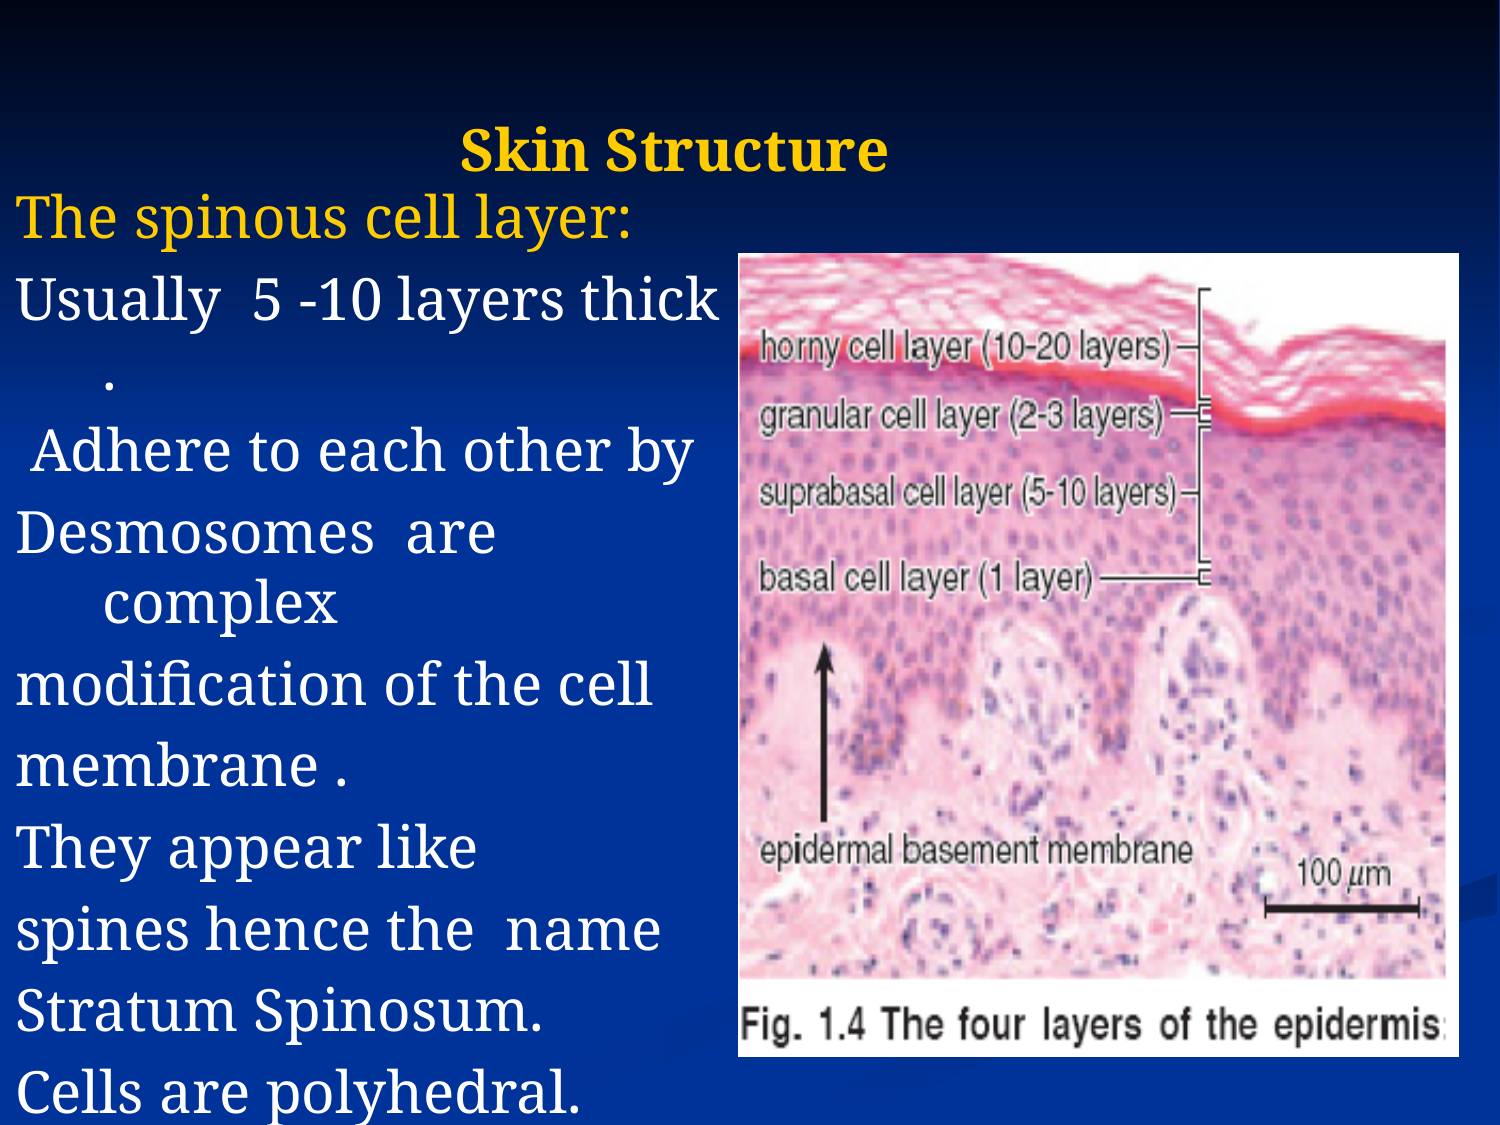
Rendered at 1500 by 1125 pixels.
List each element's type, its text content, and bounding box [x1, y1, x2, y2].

picture [737, 252, 1460, 1057]
list The spinous cell layer: Usually 5 -10 layers thick . Adhere to each other by Desmosomes are complex modification of the cell membrane . They appear like spines hence the name Stratum Spinosum. Cells are polyhedral. [0, 172, 739, 963]
title Skin Structure [0, 54, 1351, 243]
